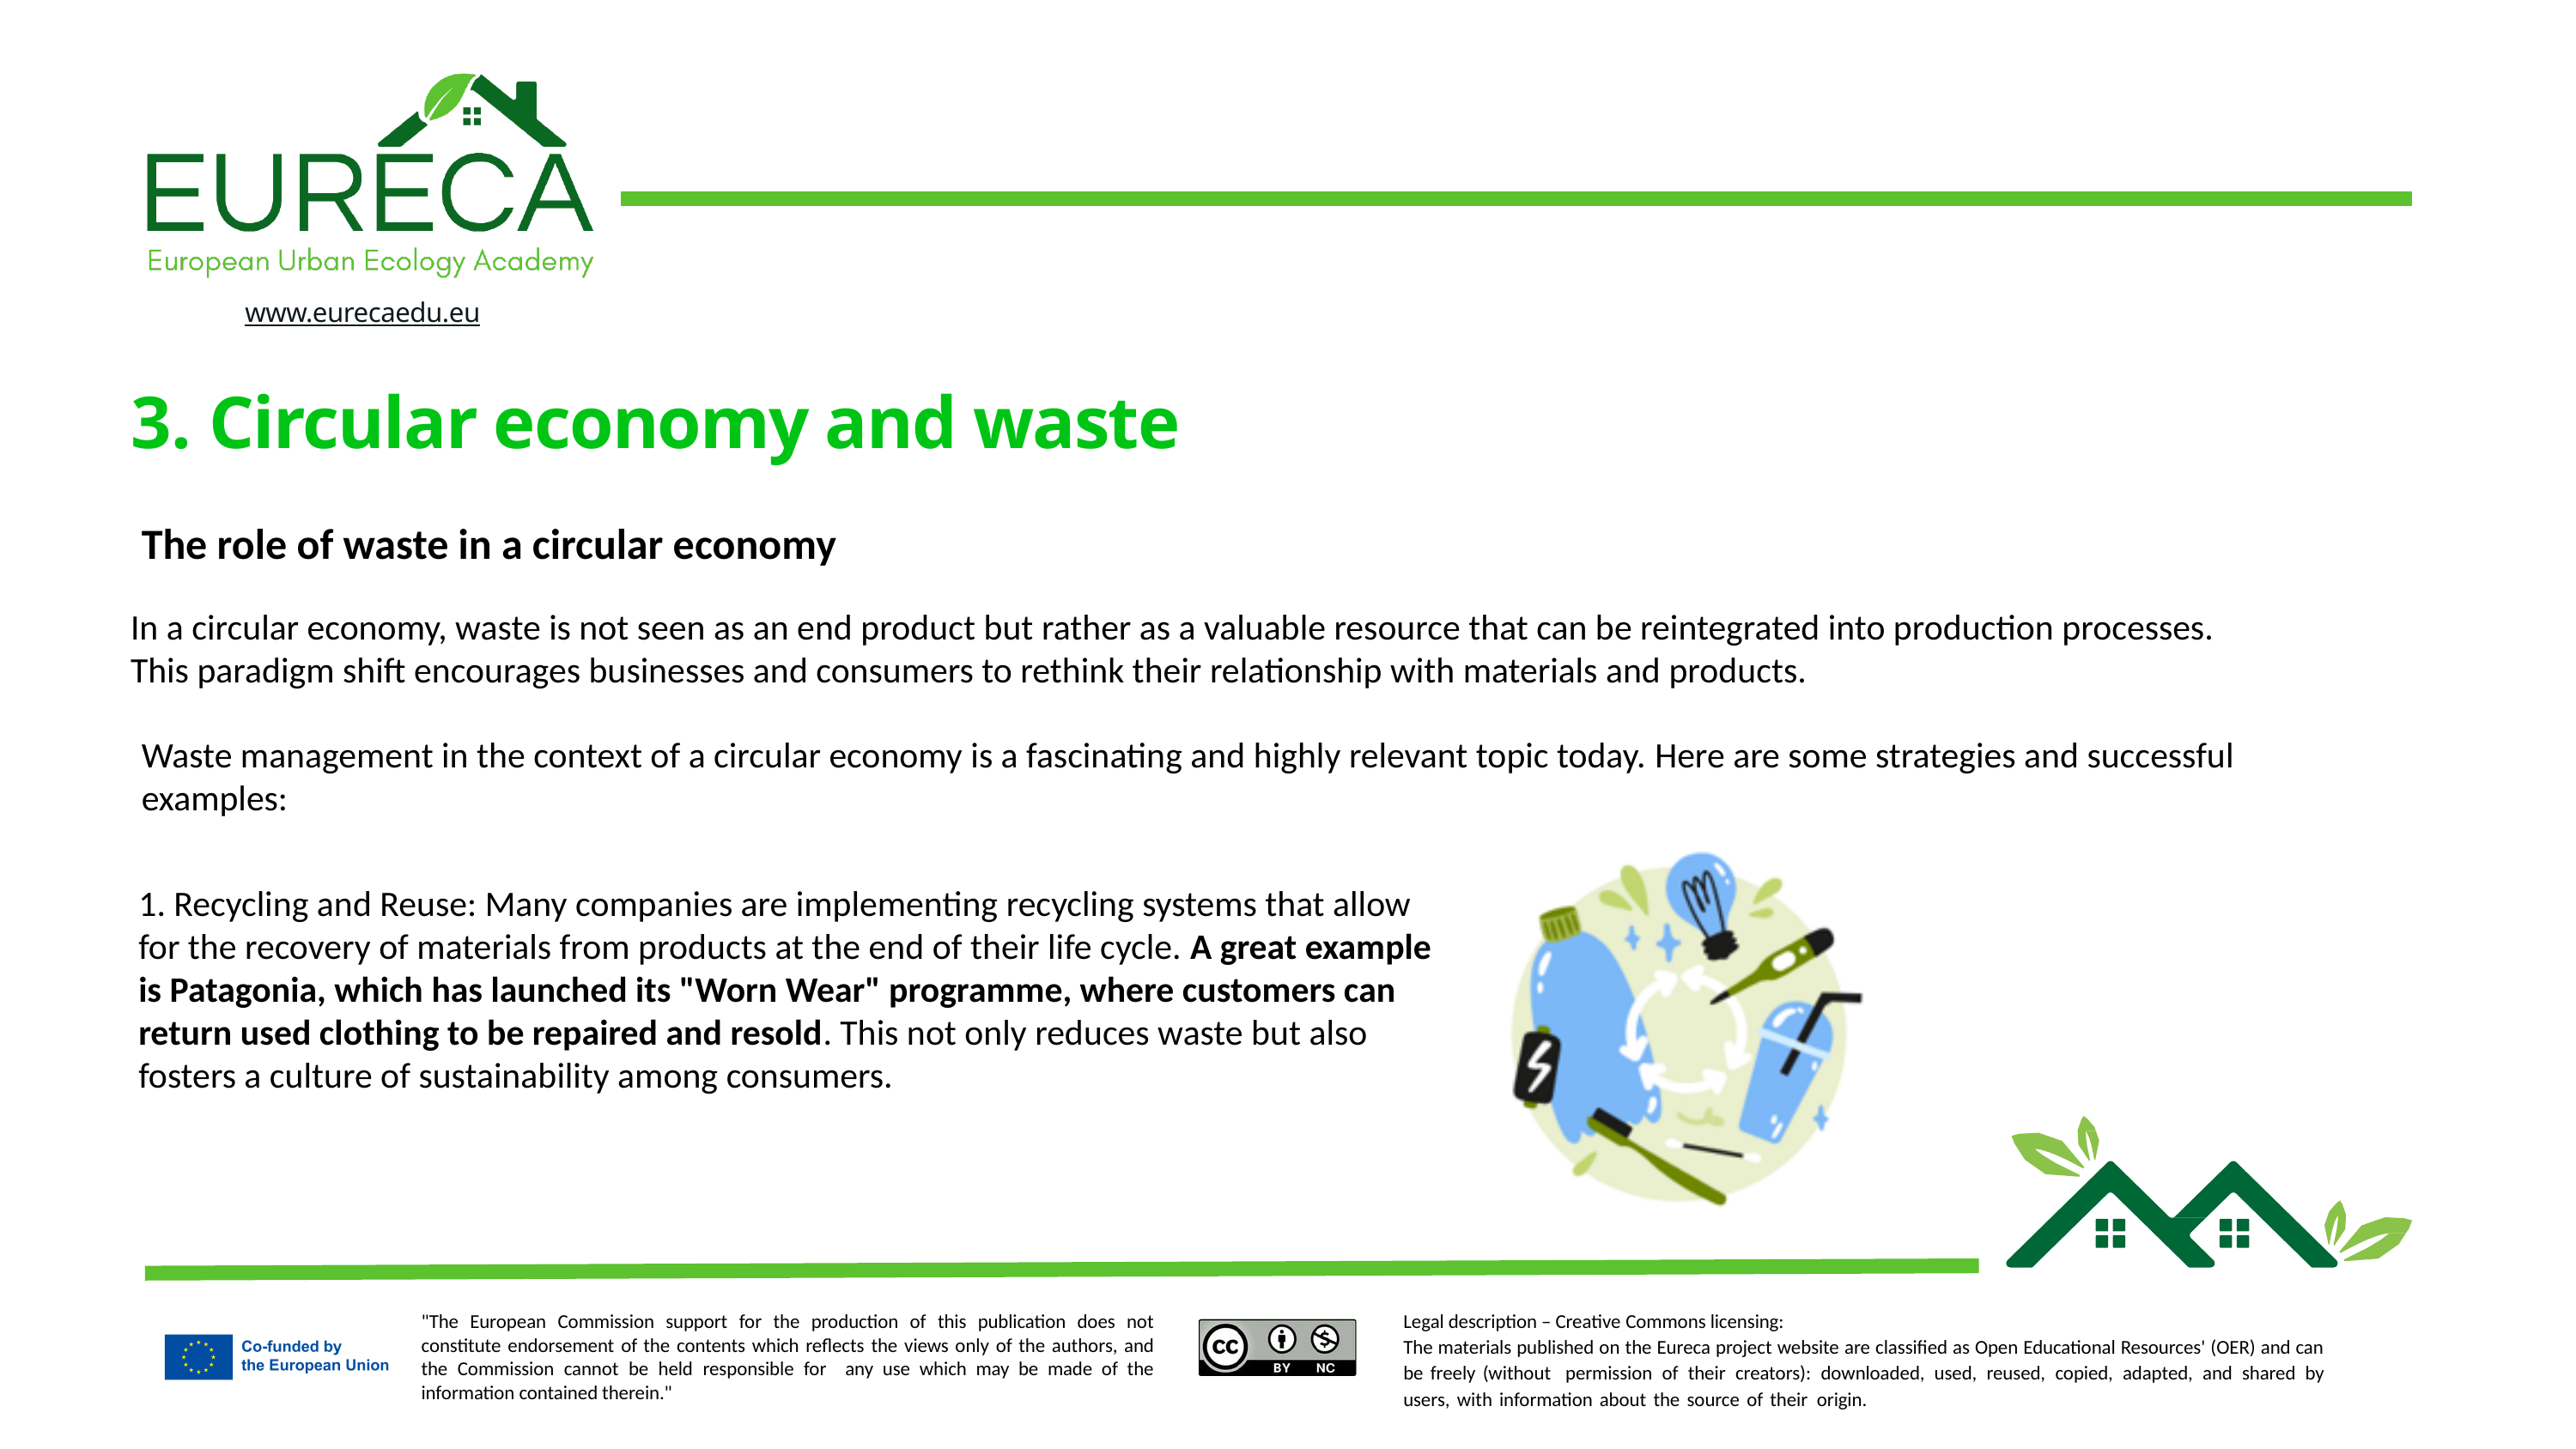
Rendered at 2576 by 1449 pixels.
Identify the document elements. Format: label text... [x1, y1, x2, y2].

text_box 3. Circular economy and waste [118, 370, 1267, 470]
text_box Waste management in the context of a circular economy is a fascinating and highly relevant topic today. Here are some strategies and successful examples: [128, 725, 2265, 825]
text_box The role of waste in a circular economy [128, 509, 1986, 574]
text_box In a circular economy, waste is not seen as an end product but rather as a valuable resource that can be reintegrated into production processes. This paradigm shift encourages businesses and consumers to rethink their relationship with materials and products. [118, 597, 2254, 696]
picture [161, 1331, 395, 1383]
picture [1199, 1319, 1357, 1376]
picture [145, 37, 636, 337]
picture [1449, 808, 1940, 1257]
text_box 1. Recycling and Reuse: Many companies are implementing recycling systems that allow for the recovery of materials from products at the end of their life cycle. A great example is Patagonia, which has launched its "Worn Wear" programme, where customers can return used clothing to be repaired and resold. This not only reduces waste but also fosters a culture of sustainability among consumers. [125, 874, 1444, 1102]
